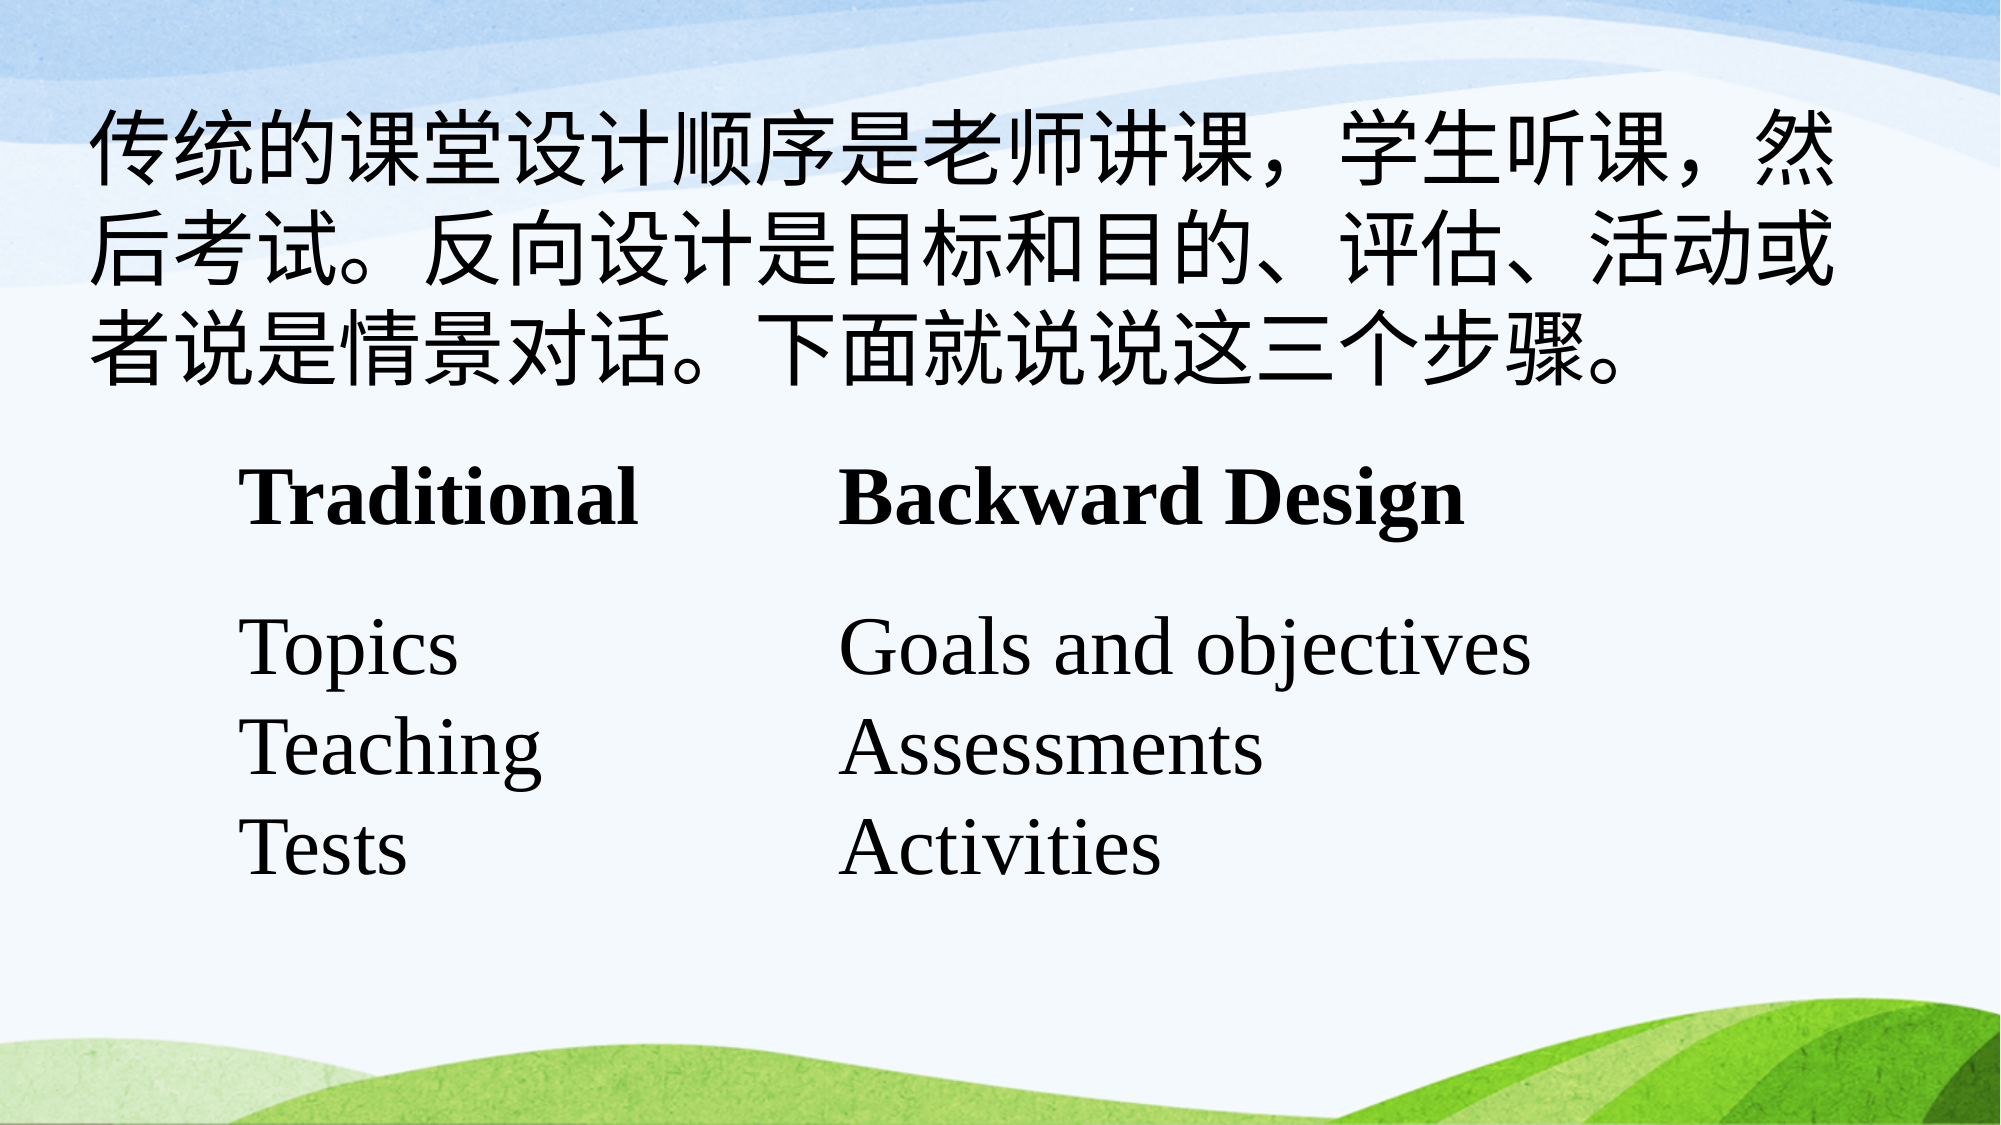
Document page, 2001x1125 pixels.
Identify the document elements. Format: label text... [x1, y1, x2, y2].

picture [0, 0, 2001, 1125]
text_box 传统的课堂设计顺序是老师讲课，学生听课，然后考试。反向设计是目标和目的、评估、活动或者说是情景对话。下面就说说这三个步骤。 Traditional Backward Design Topics Goals and objectives Teaching Assessments Tests Activities [74, 88, 1929, 979]
